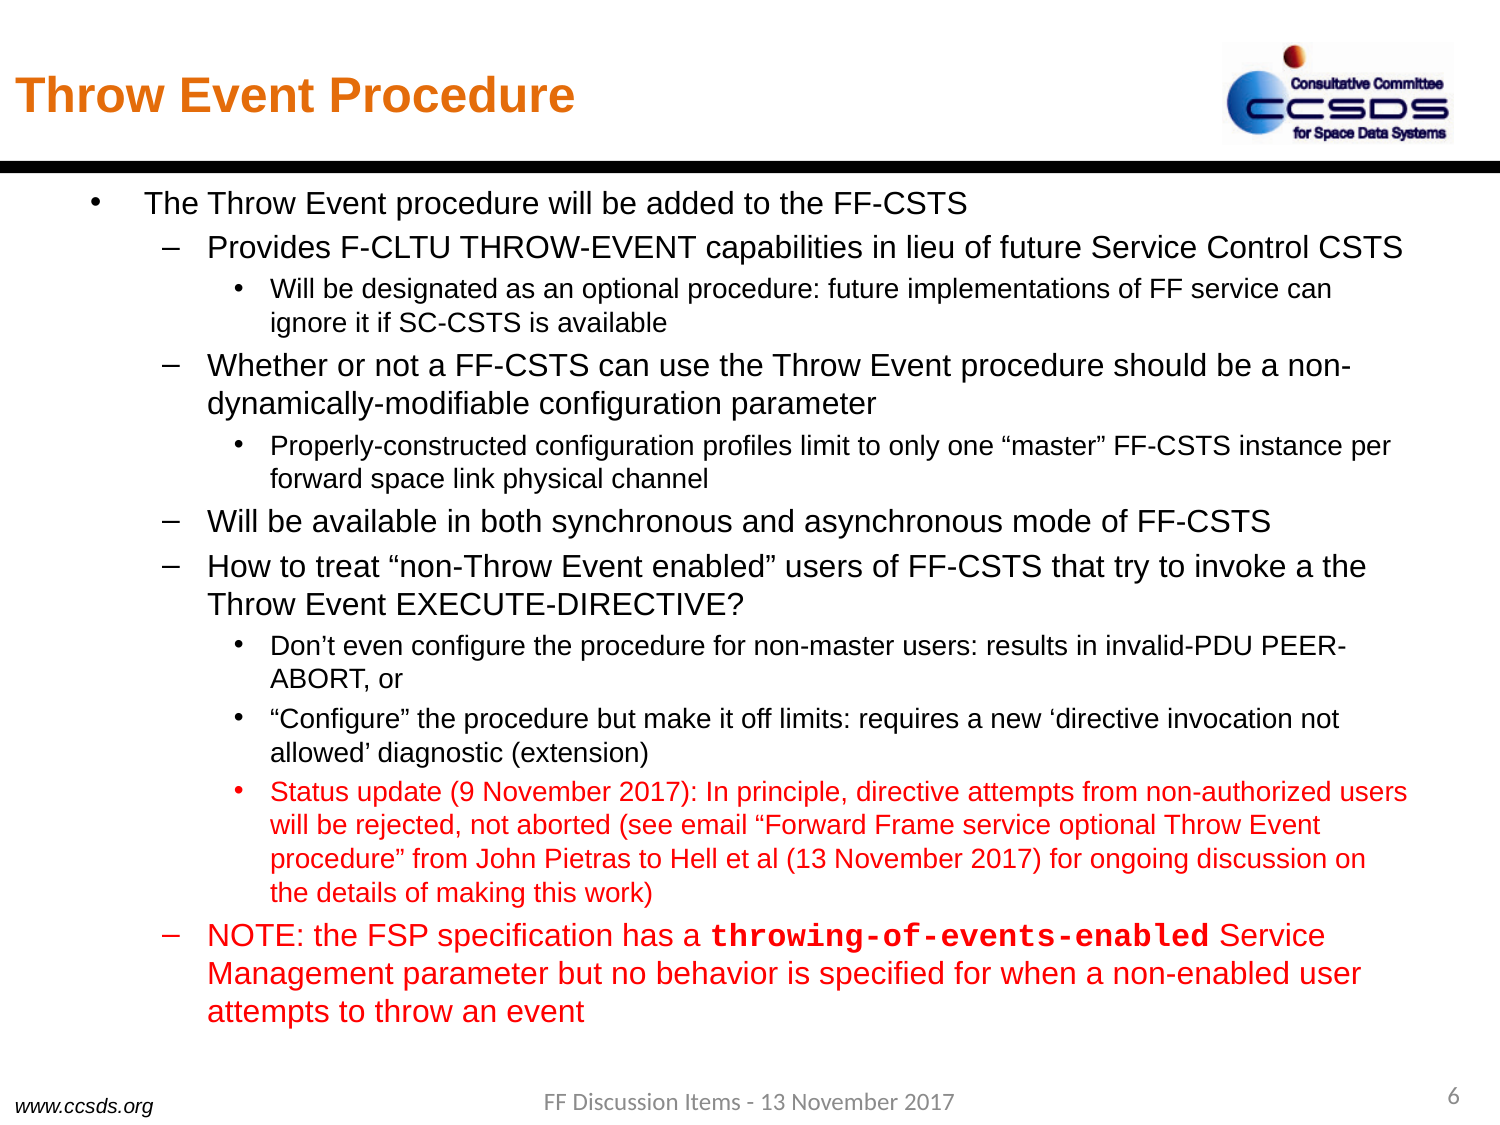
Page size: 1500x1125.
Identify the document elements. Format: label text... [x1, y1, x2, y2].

footer FF Discussion Items - 13 November 2017 [512, 1074, 988, 1125]
picture [1222, 42, 1454, 145]
slide_number 6 [1325, 1065, 1475, 1125]
title Throw Event Procedure [0, 42, 1022, 143]
list The Throw Event procedure will be added to the FF-CSTS Provides F-CLTU THROW-EVENT capabilities in lieu of future Service Control CSTS Will be designated as an optional procedure: future implementations of FF service can ignore it if SC-CSTS is available Whether or not a FF-CSTS can use the Throw Event procedure should be a non-dynamically-modifiable configuration parameter Properly-constructed configuration profiles limit to only one “master” FF-CSTS instance per forward space link physical channel Will be available in both synchronous and asynchronous mode of FF-CSTS How to treat “non-Throw Event enabled” users of FF-CSTS that try to invoke a the Throw Event EXECUTE-DIRECTIVE? Don’t even configure the procedure for non-master users: results in invalid-PDU PEER-ABORT, or “Configure” the procedure but make it off limits: requires a new ‘directive invocation not allowed’ diagnostic (extension) Status update (9 November 2017): In principle, directive attempts from non-authorized users will be rejected, not aborted (see email “Forward Frame service optional Throw Event procedure” from John Pietras to Hell et al (13 November 2017) for ongoing discussion on the details of making this work) NOTE: the FSP specification has a throwing-of-events-enabled Service Management parameter but no behavior is specified for when a non-enabled user attempts to throw an event [75, 174, 1425, 1063]
